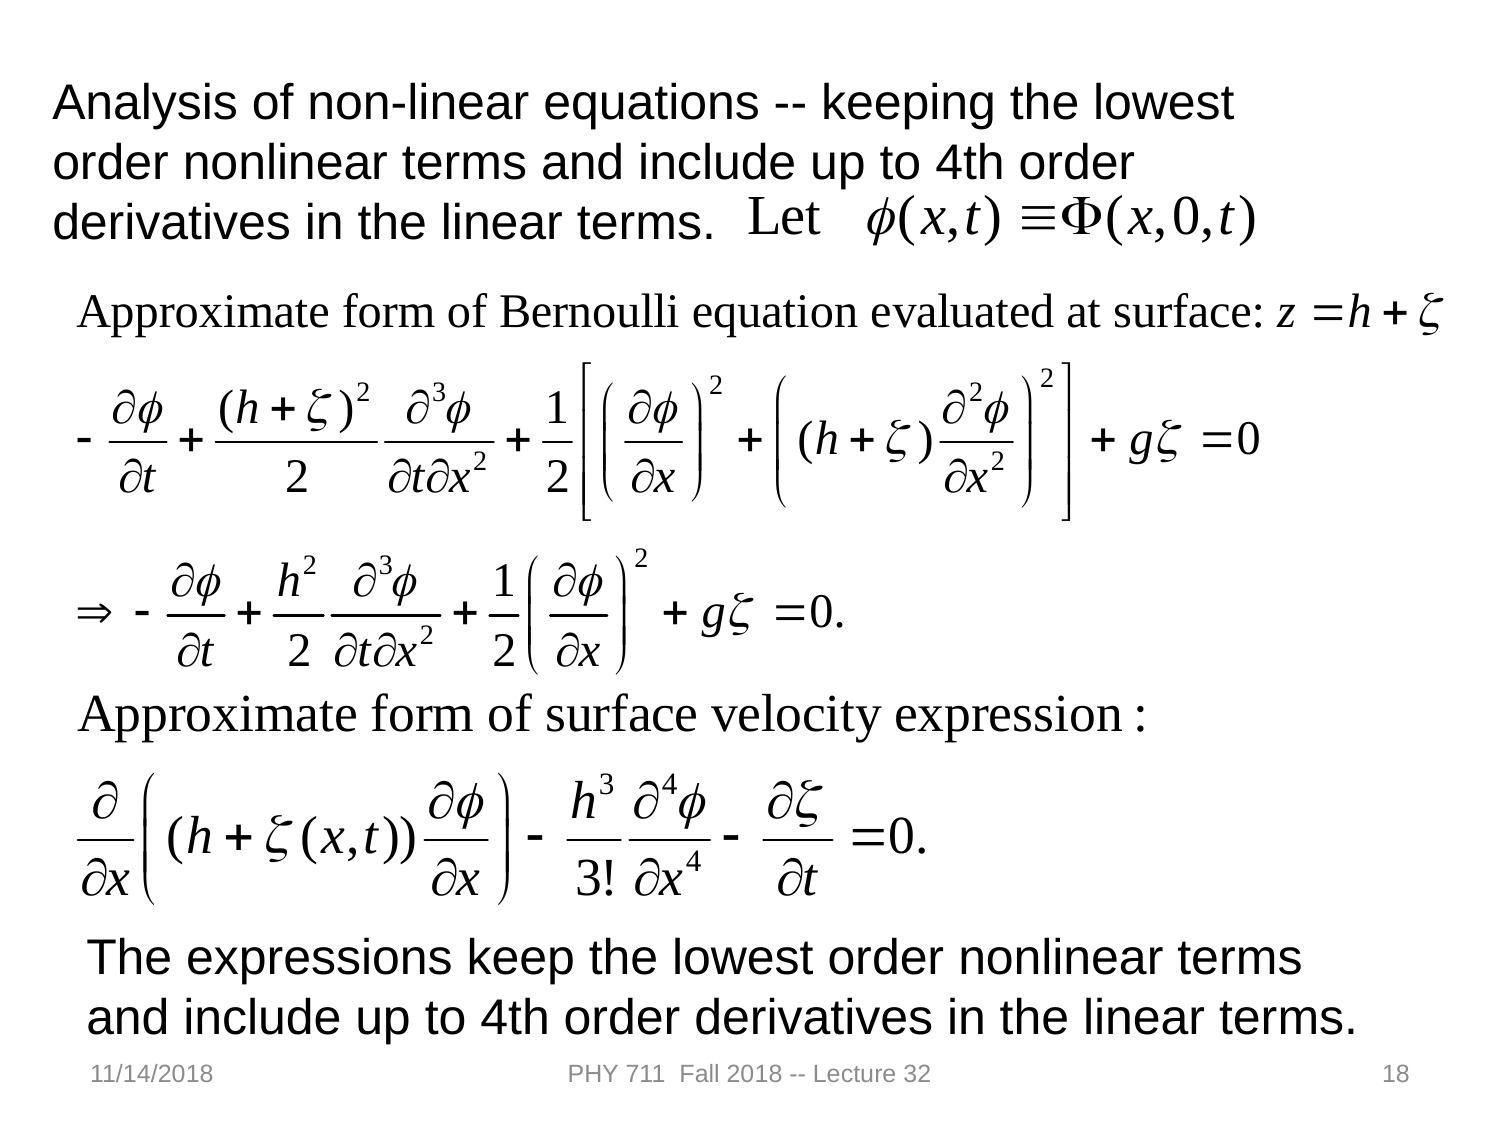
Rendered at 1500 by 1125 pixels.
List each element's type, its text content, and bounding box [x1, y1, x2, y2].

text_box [741, 187, 1263, 254]
footer PHY 711 Fall 2018 -- Lecture 32 [512, 1052, 988, 1103]
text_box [71, 287, 1456, 684]
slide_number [75, 1052, 425, 1103]
slide_number 18 [1074, 1042, 1425, 1103]
text_box The expressions keep the lowest order nonlinear terms and include up to 4th order derivatives in the linear terms. [71, 916, 1412, 1052]
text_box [71, 685, 1151, 915]
text_box Analysis of non-linear equations -- keeping the lowest order nonlinear terms and include up to 4th order derivatives in the linear terms. [37, 62, 1338, 318]
